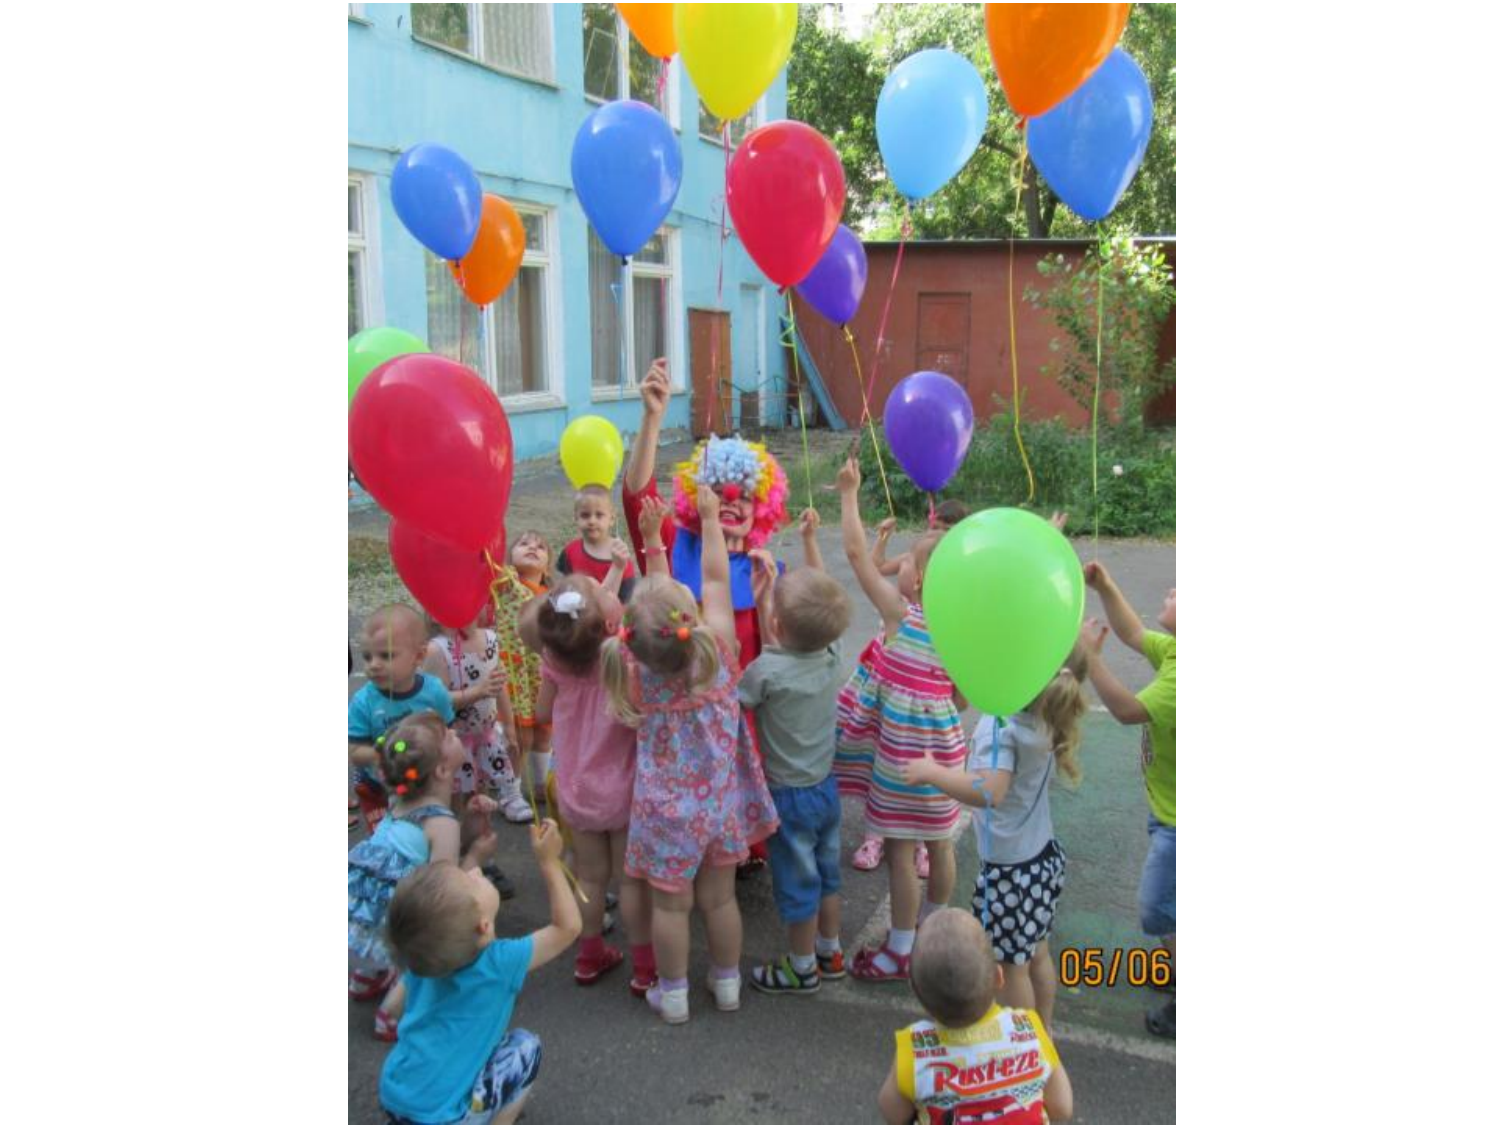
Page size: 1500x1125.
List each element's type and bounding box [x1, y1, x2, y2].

picture [348, 3, 1176, 1125]
